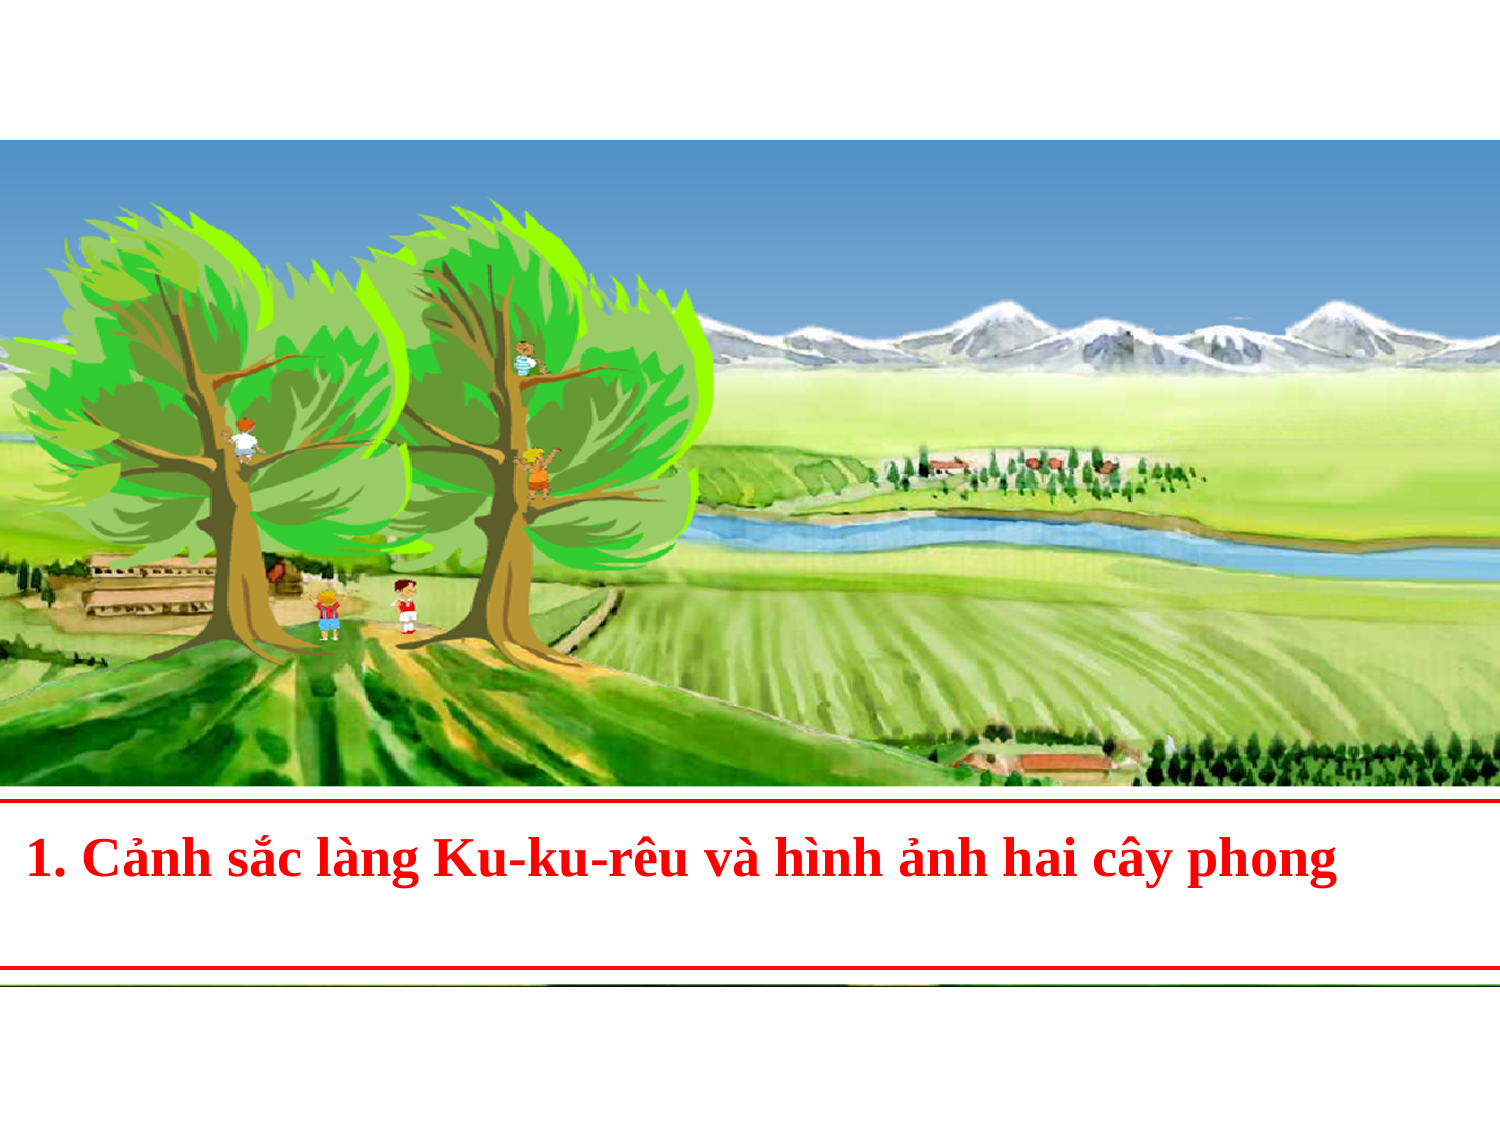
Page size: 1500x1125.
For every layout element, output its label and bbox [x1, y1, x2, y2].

picture [0, 140, 1500, 987]
